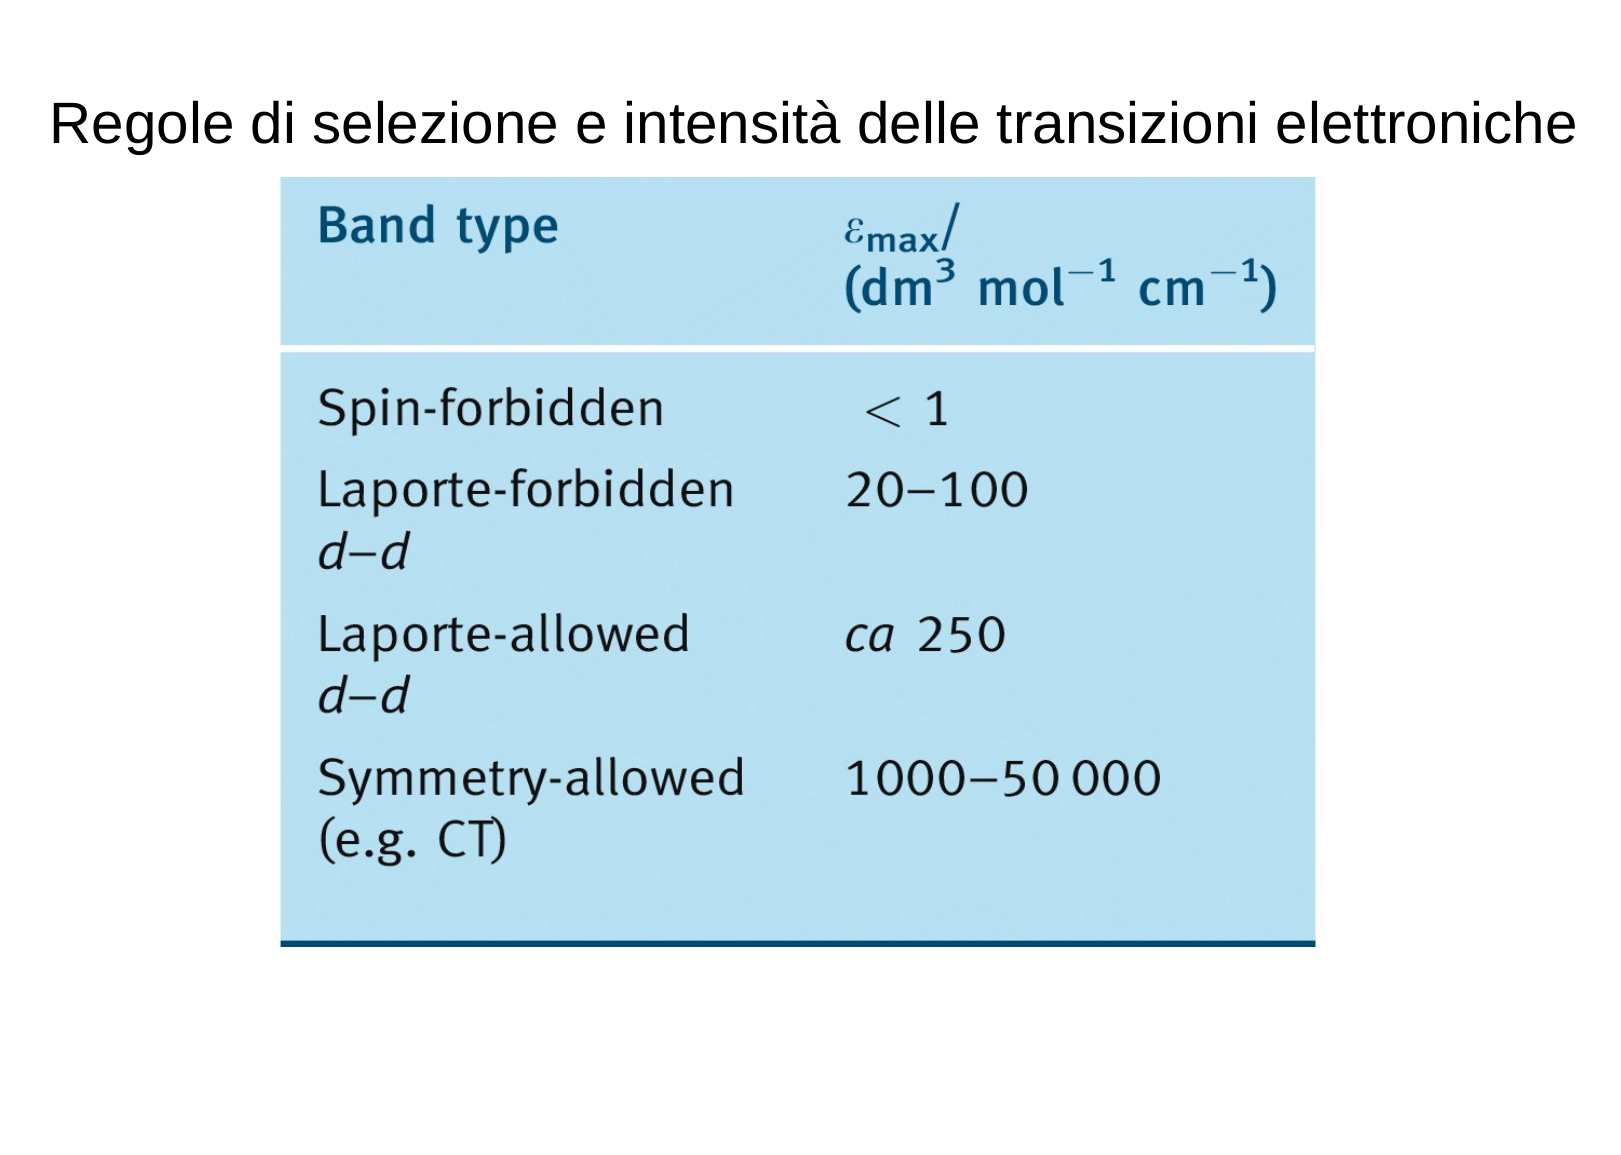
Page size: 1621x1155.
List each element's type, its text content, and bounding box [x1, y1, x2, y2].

picture [272, 177, 1323, 948]
text_box Regole di selezione e intensità delle transizioni elettroniche [35, 77, 1598, 163]
